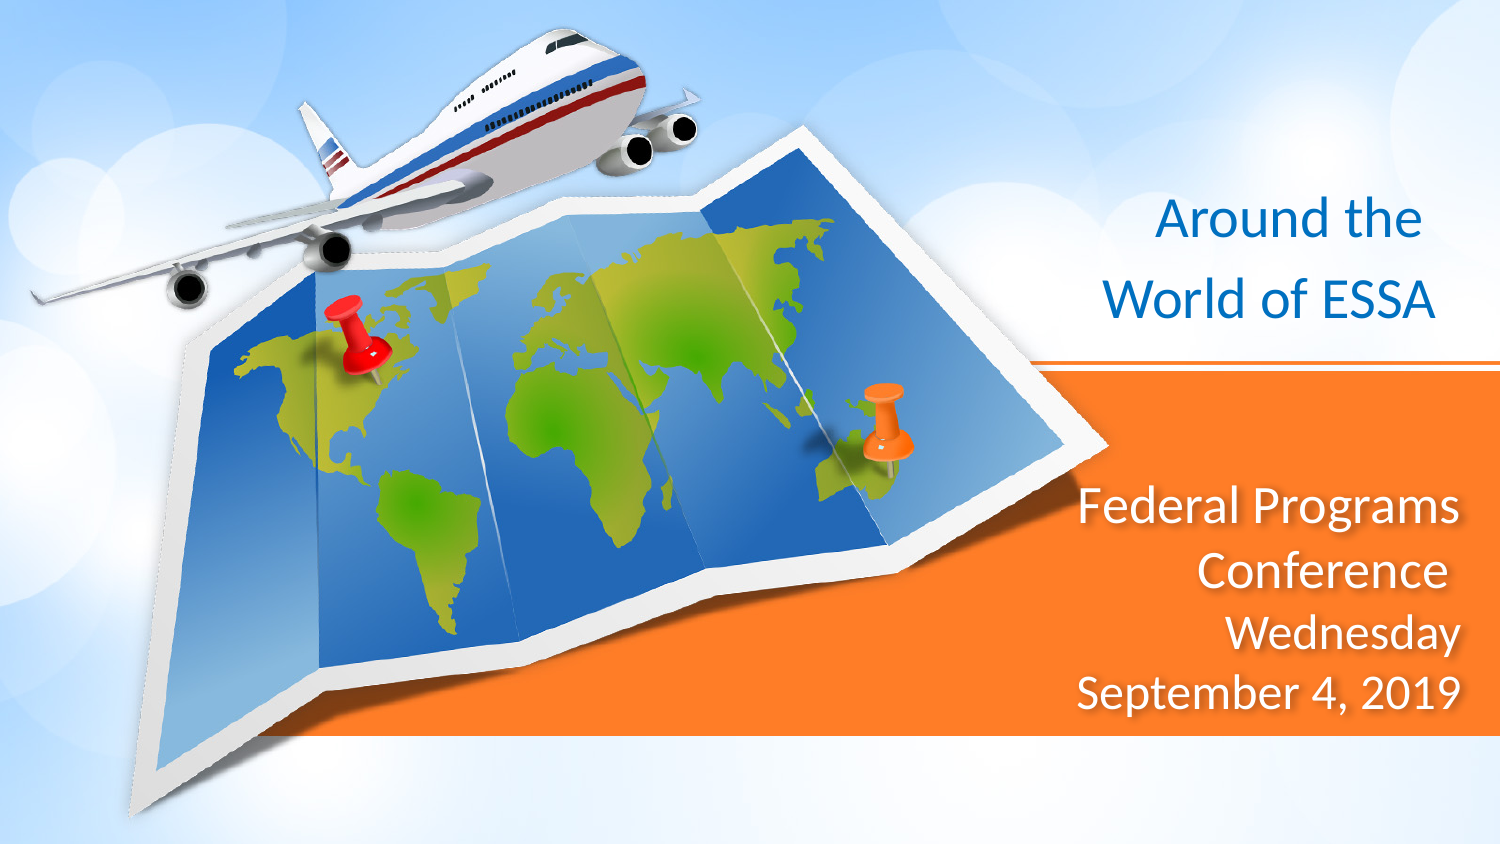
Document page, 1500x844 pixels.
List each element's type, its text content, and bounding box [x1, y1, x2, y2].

picture [0, 0, 1500, 844]
subtitle Around the World of ESSA [349, 171, 1452, 372]
title Federal Programs Conference Wednesday September 4, 2019 [975, 421, 1477, 767]
